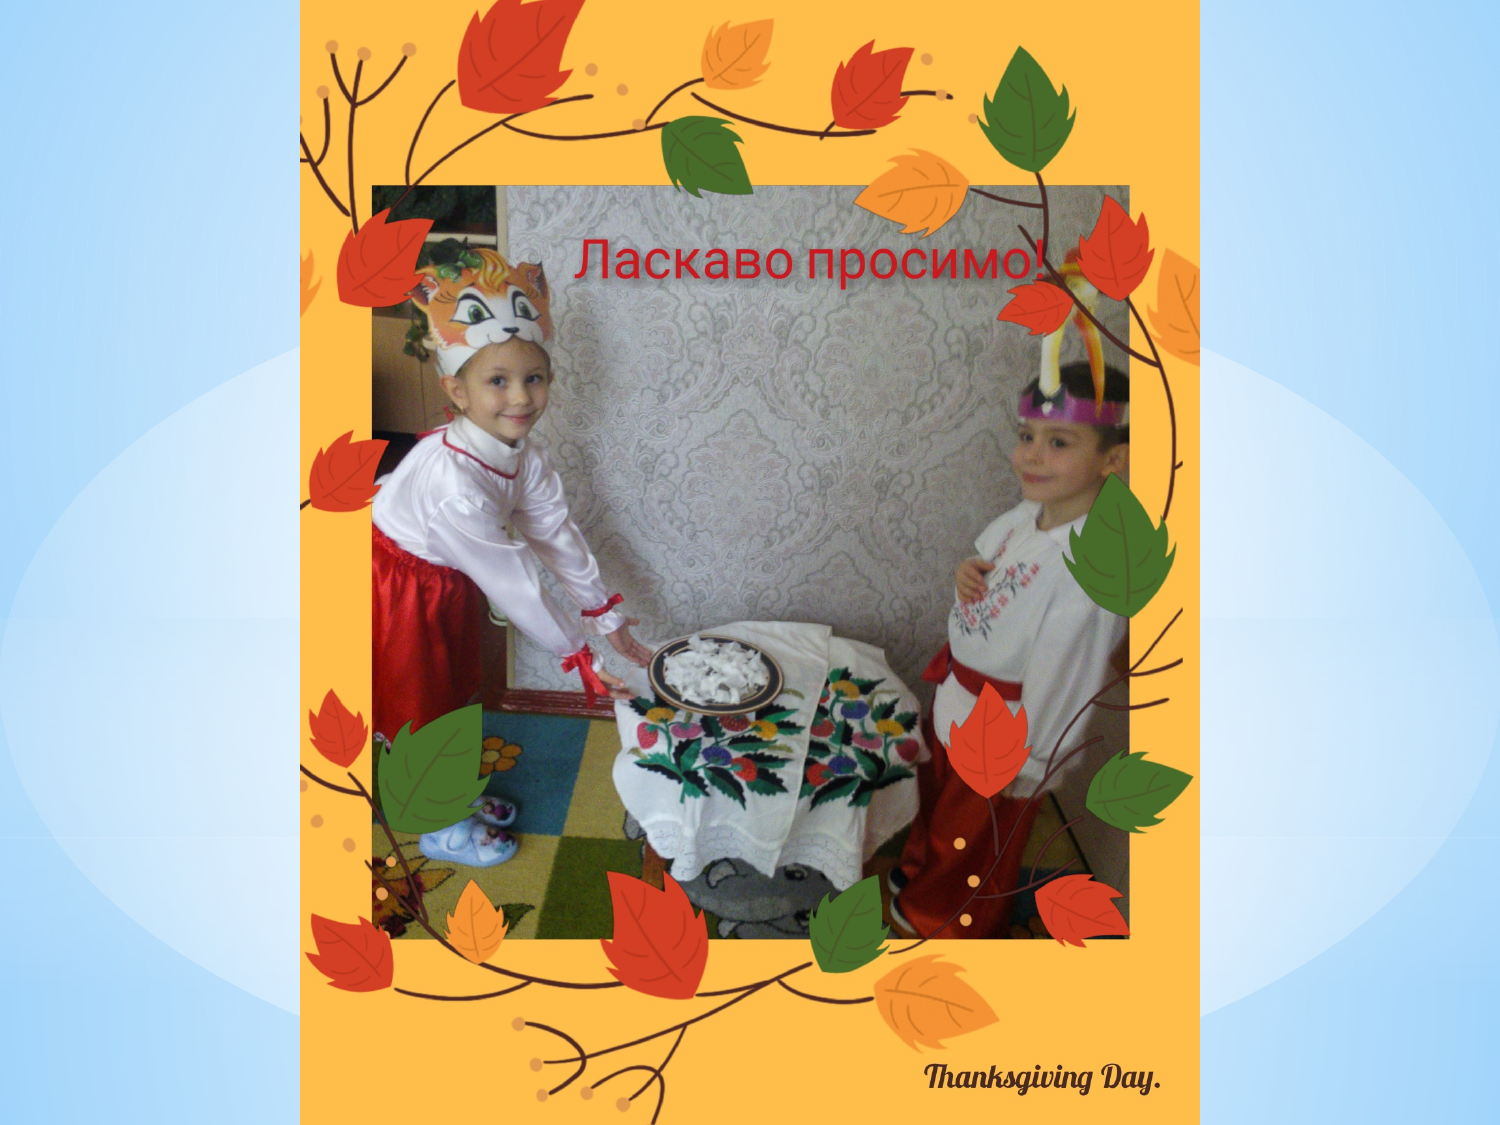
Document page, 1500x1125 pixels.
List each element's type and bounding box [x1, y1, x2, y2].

picture [299, 0, 1201, 1125]
